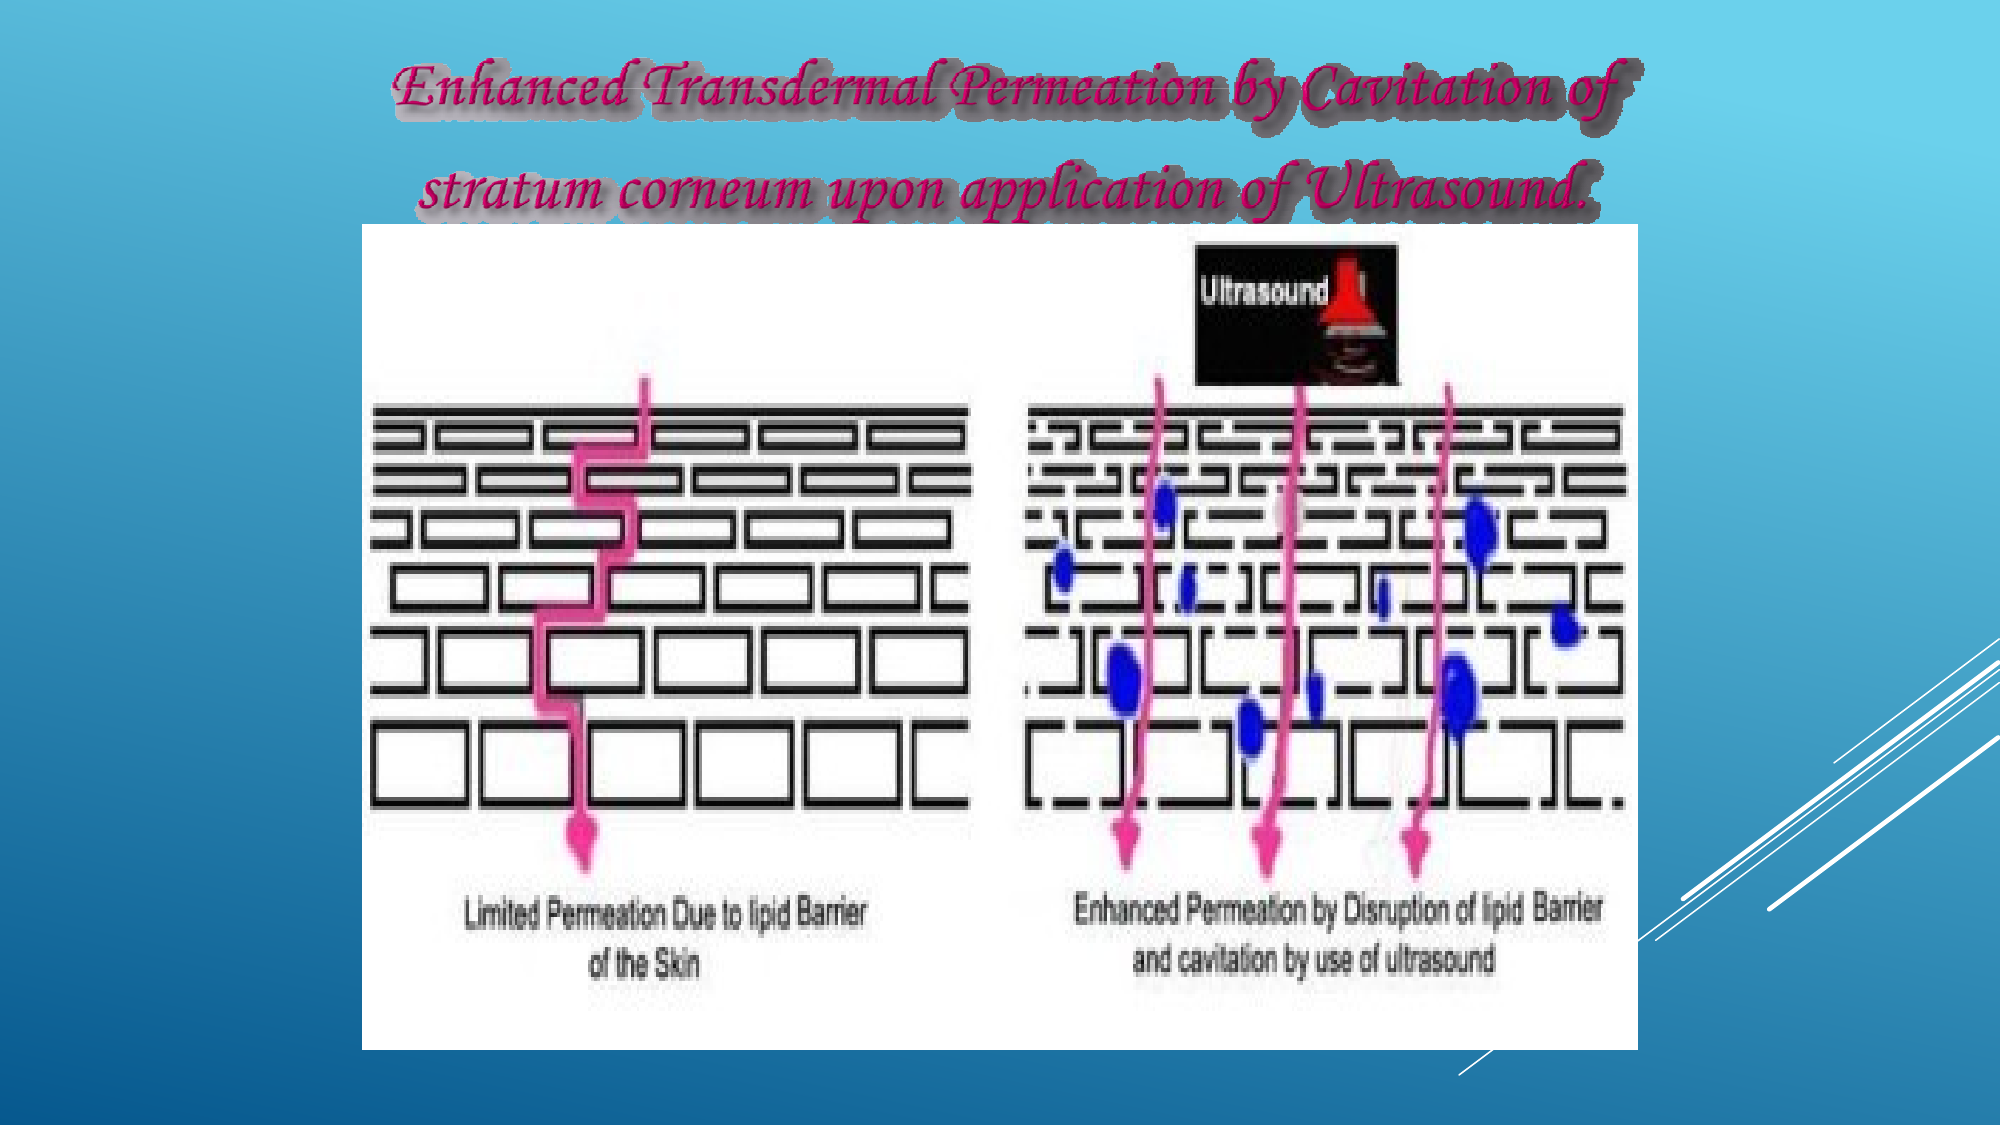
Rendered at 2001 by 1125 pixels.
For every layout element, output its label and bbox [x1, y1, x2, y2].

text_box [362, 55, 1647, 1051]
